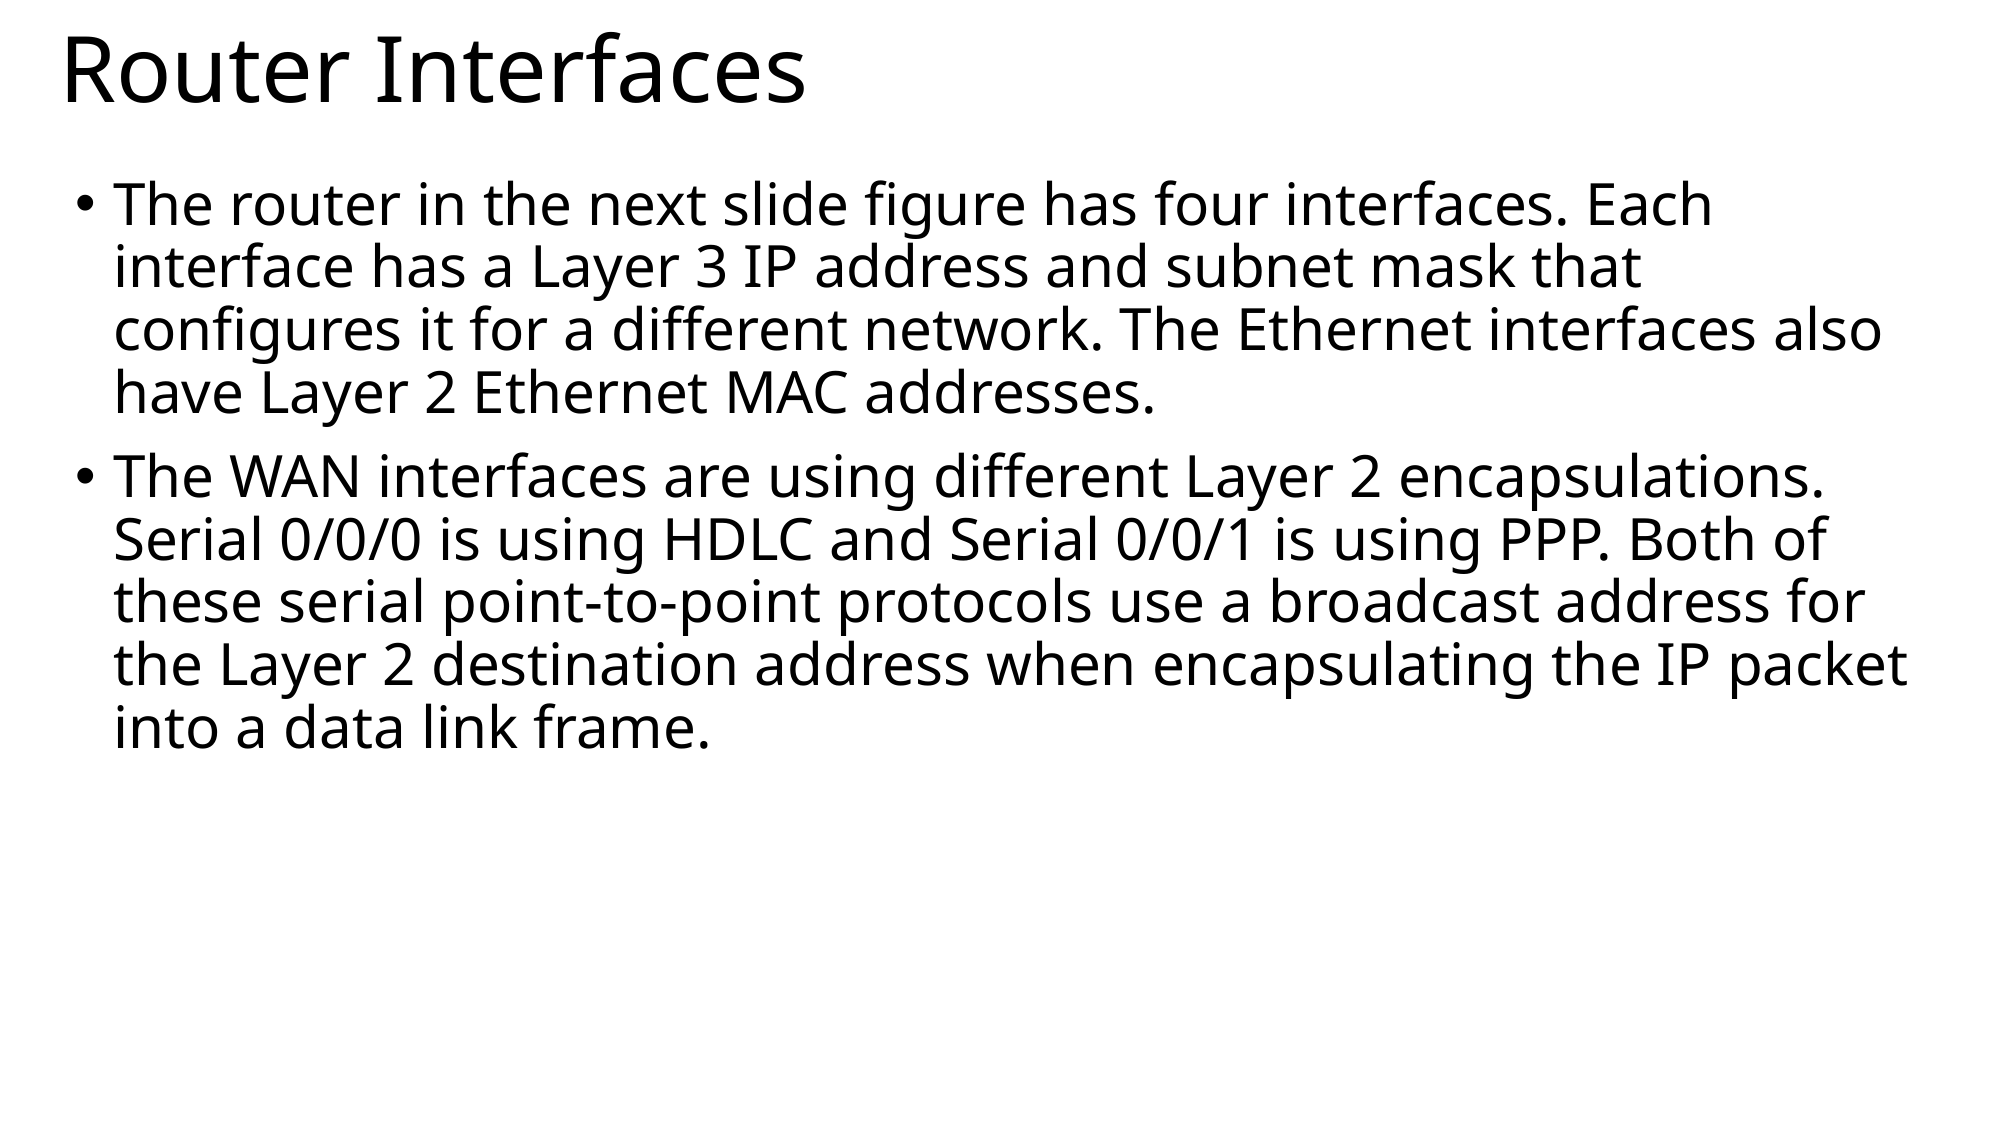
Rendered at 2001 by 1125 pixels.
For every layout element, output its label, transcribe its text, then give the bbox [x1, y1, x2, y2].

list The router in the next slide figure has four interfaces. Each interface has a Layer 3 IP address and subnet mask that configures it for a different network. The Ethernet interfaces also have Layer 2 Ethernet MAC addresses. The WAN interfaces are using different Layer 2 encapsulations. Serial 0/0/0 is using HDLC and Serial 0/0/1 is using PPP. Both of these serial point-to-point protocols use a broadcast address for the Layer 2 destination address when encapsulating the IP packet into a data link frame. [60, 167, 1933, 1061]
title Router Interfaces [44, 0, 1933, 147]
